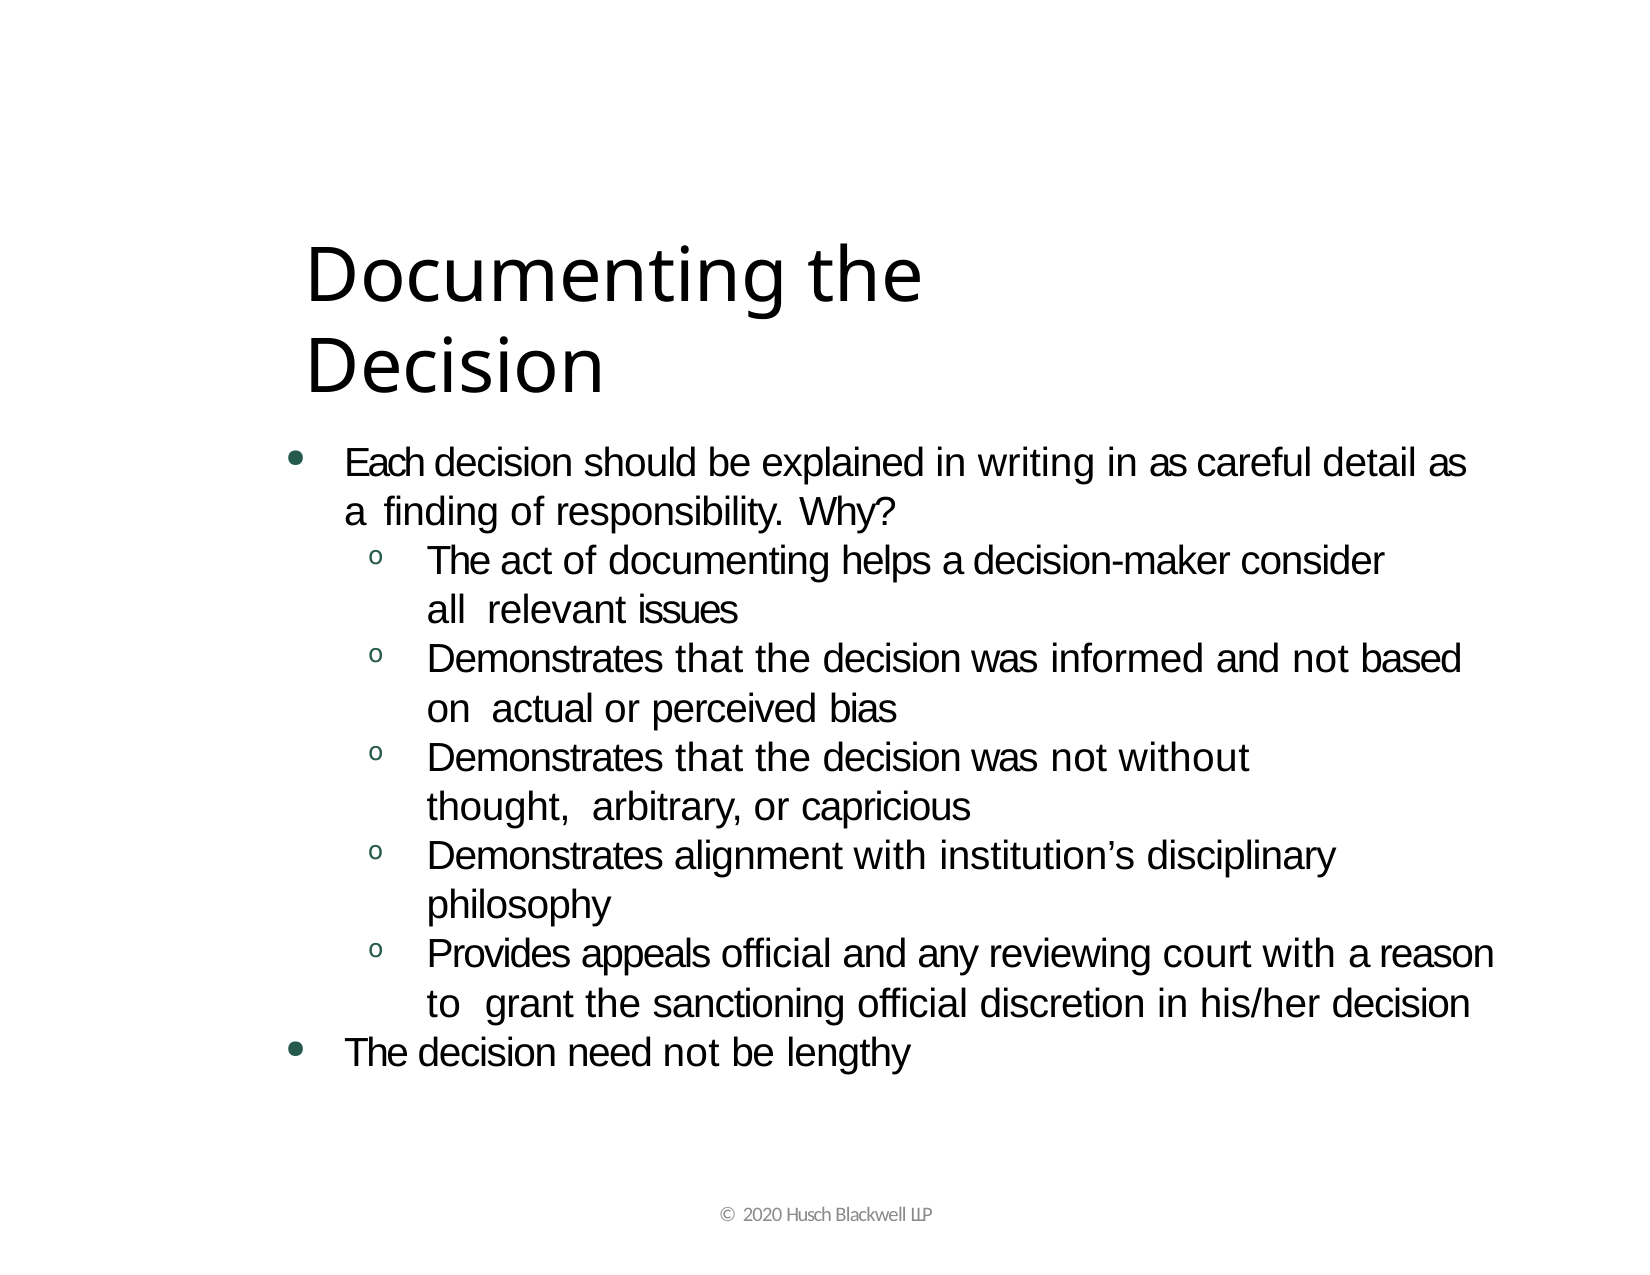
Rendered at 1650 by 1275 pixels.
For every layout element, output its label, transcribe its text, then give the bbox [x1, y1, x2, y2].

text_box Each decision should be explained in writing in as careful detail as a finding of responsibility. Why? The act of documenting helps a decision-maker consider all relevant issues Demonstrates that the decision was informed and not based on actual or perceived bias Demonstrates that the decision was not without thought, arbitrary, or capricious Demonstrates alignment with institution’s disciplinary philosophy Provides appeals official and any reviewing court with a reason to grant the sanctioning official discretion in his/her decision The decision need not be lengthy [283, 432, 1523, 1075]
footer © 2020 Husch Blackwell LLP [546, 1075, 1104, 1275]
title Documenting the Decision [302, 208, 1243, 424]
